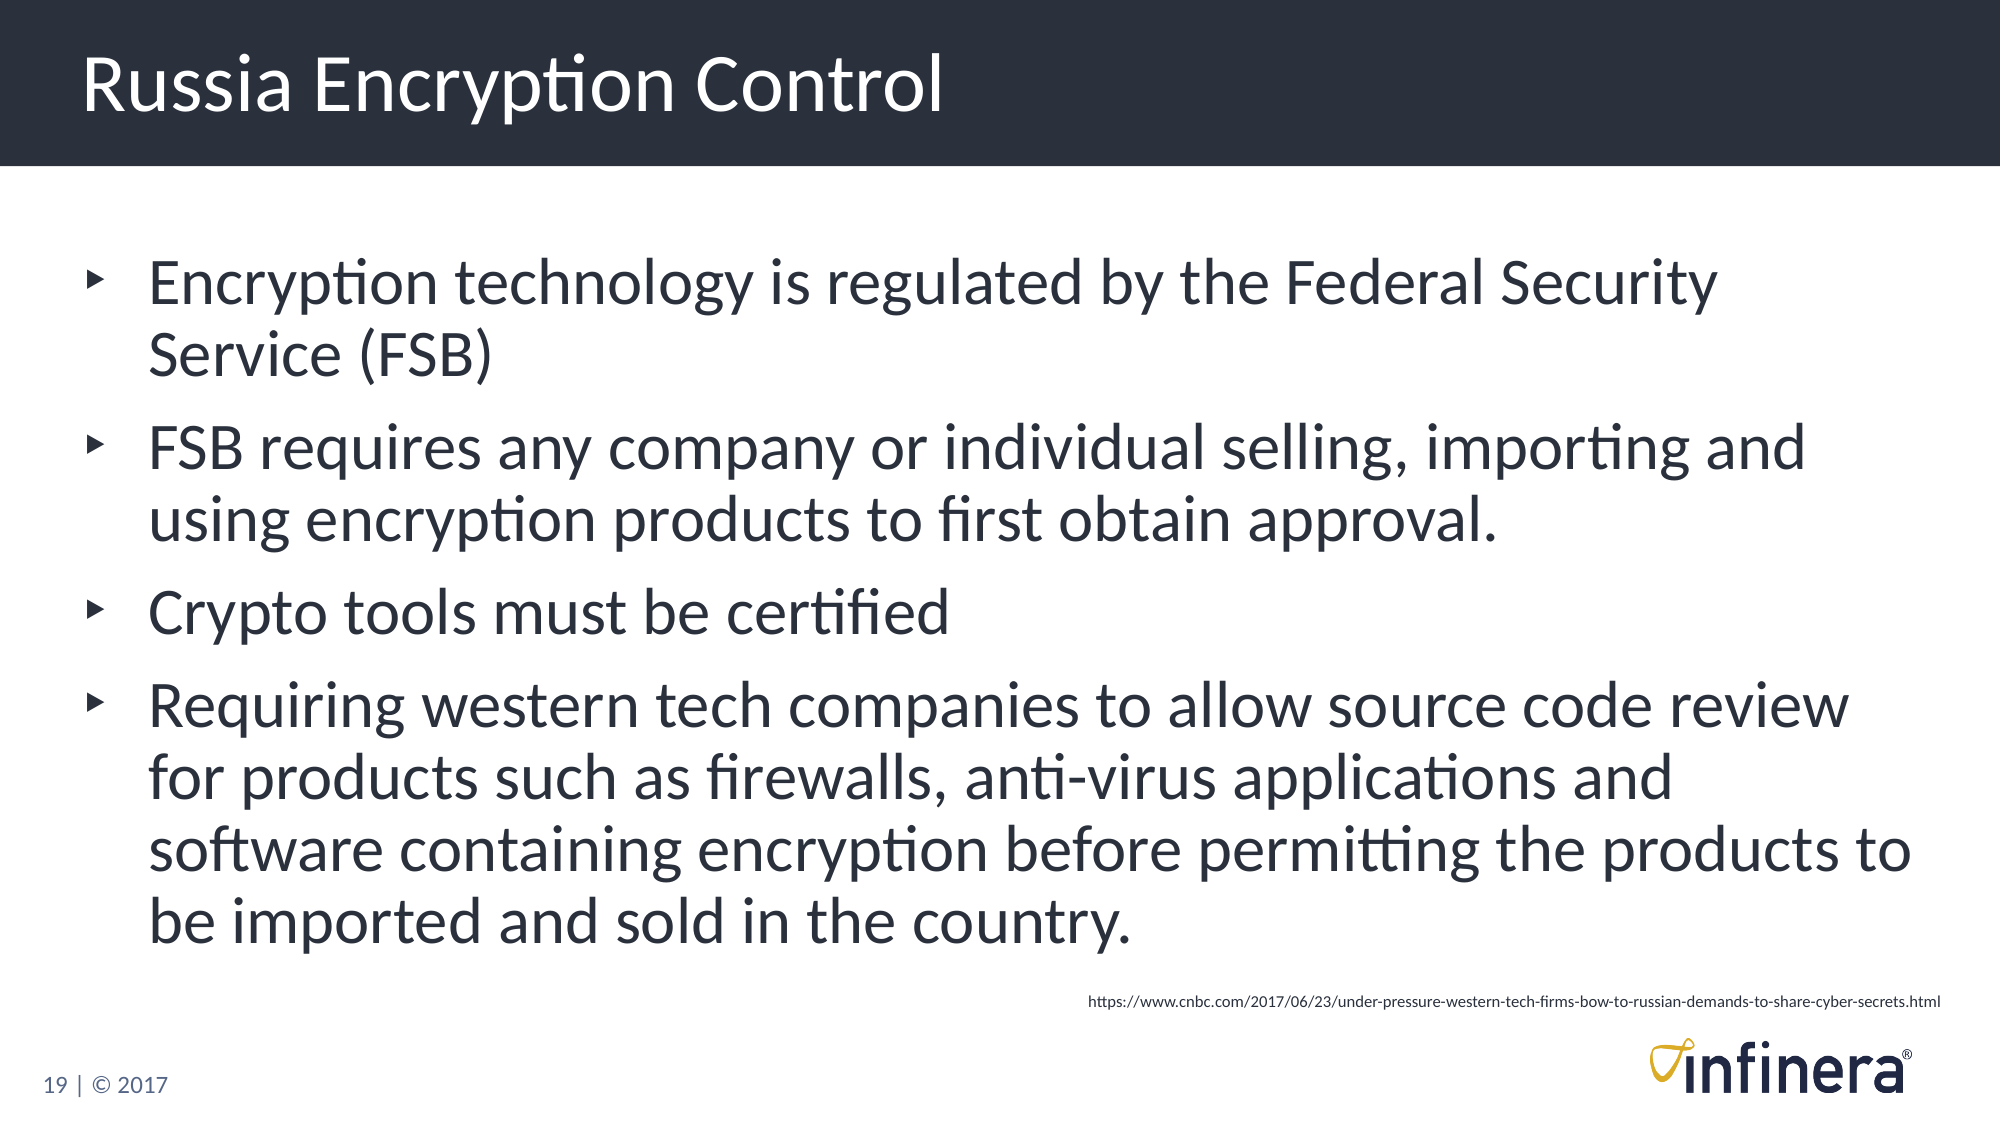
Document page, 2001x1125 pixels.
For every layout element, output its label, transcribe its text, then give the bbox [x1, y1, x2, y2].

list Encryption technology is regulated by the Federal Security Service (FSB) FSB requires any company or individual selling, importing and using encryption products to first obtain approval. Crypto tools must be certified Requiring western tech companies to allow source code review for products such as firewalls, anti-virus applications and software containing encryption before permitting the products to be imported and sold in the country. [66, 239, 1934, 1013]
text_box https://www.cnbc.com/2017/06/23/under-pressure-western-tech-firms-bow-to-russian-demands-to-share-cyber-secrets.html [1073, 983, 1958, 1019]
picture [1650, 1038, 1912, 1093]
title Russia Encryption Control [66, 0, 1934, 169]
